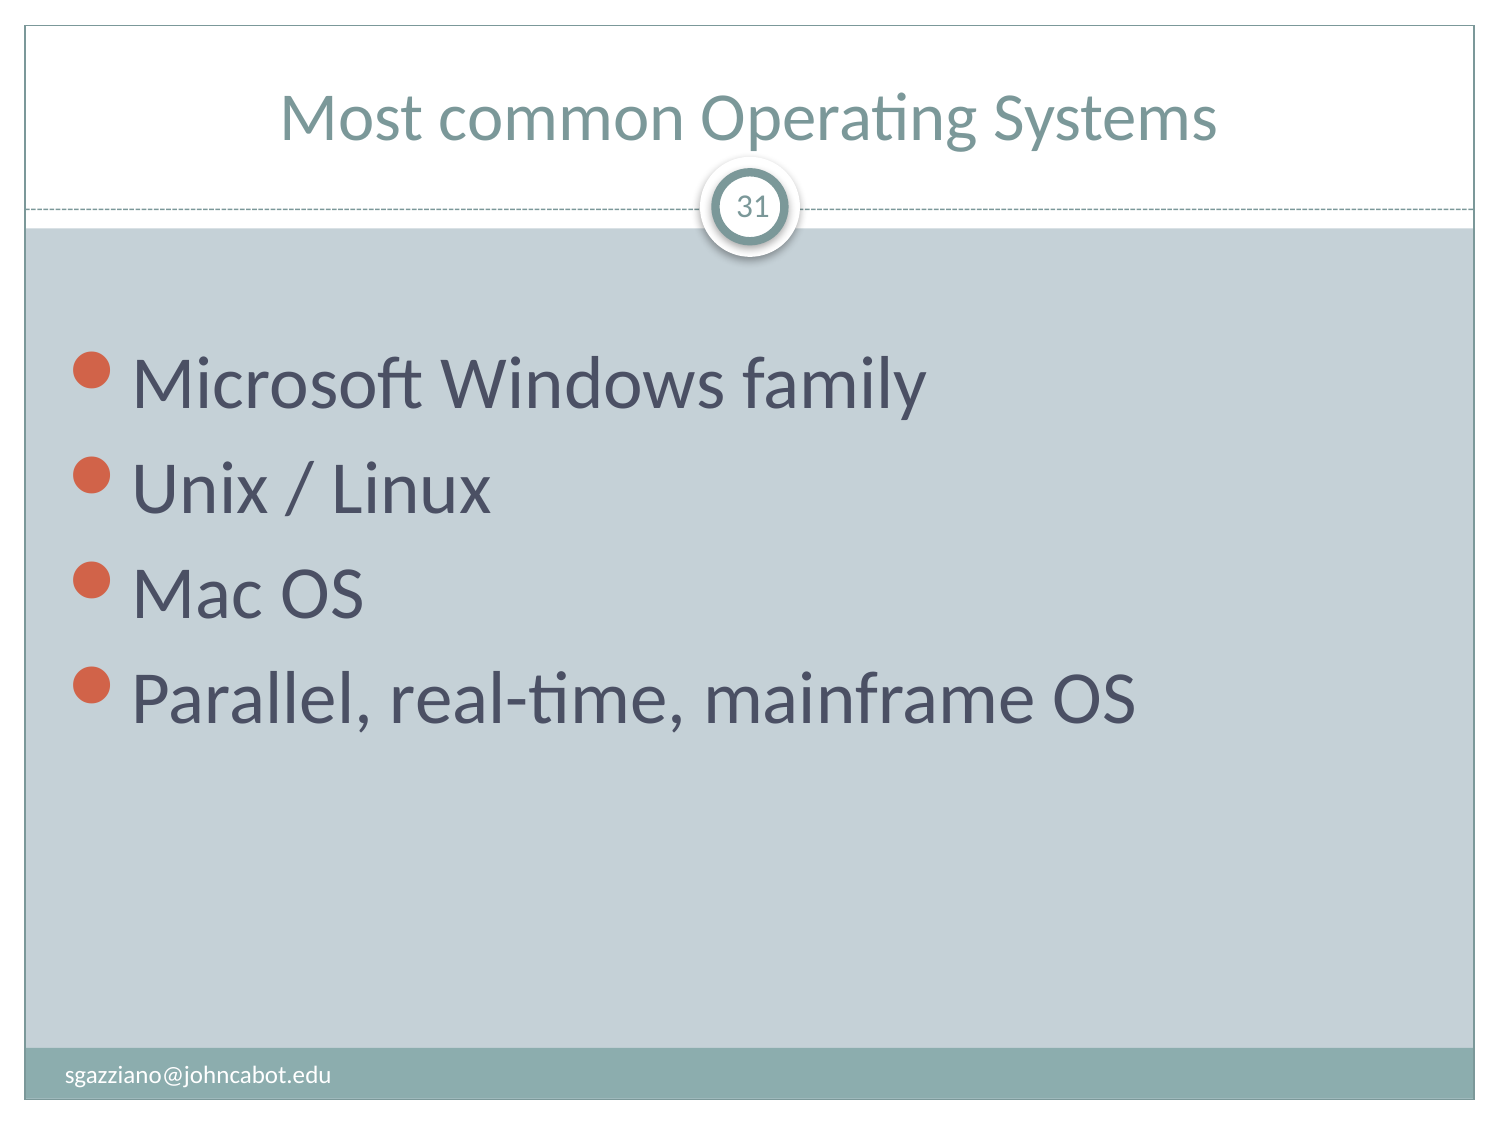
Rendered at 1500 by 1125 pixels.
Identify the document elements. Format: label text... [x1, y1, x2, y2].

list Microsoft Windows family Unix / Linux Mac OS Parallel, real-time, mainframe OS [53, 326, 1449, 882]
footer sgazziano@johncabot.edu [50, 1051, 638, 1112]
title Most common Operating Systems [49, 37, 1450, 162]
slide_number 31 [715, 168, 791, 241]
